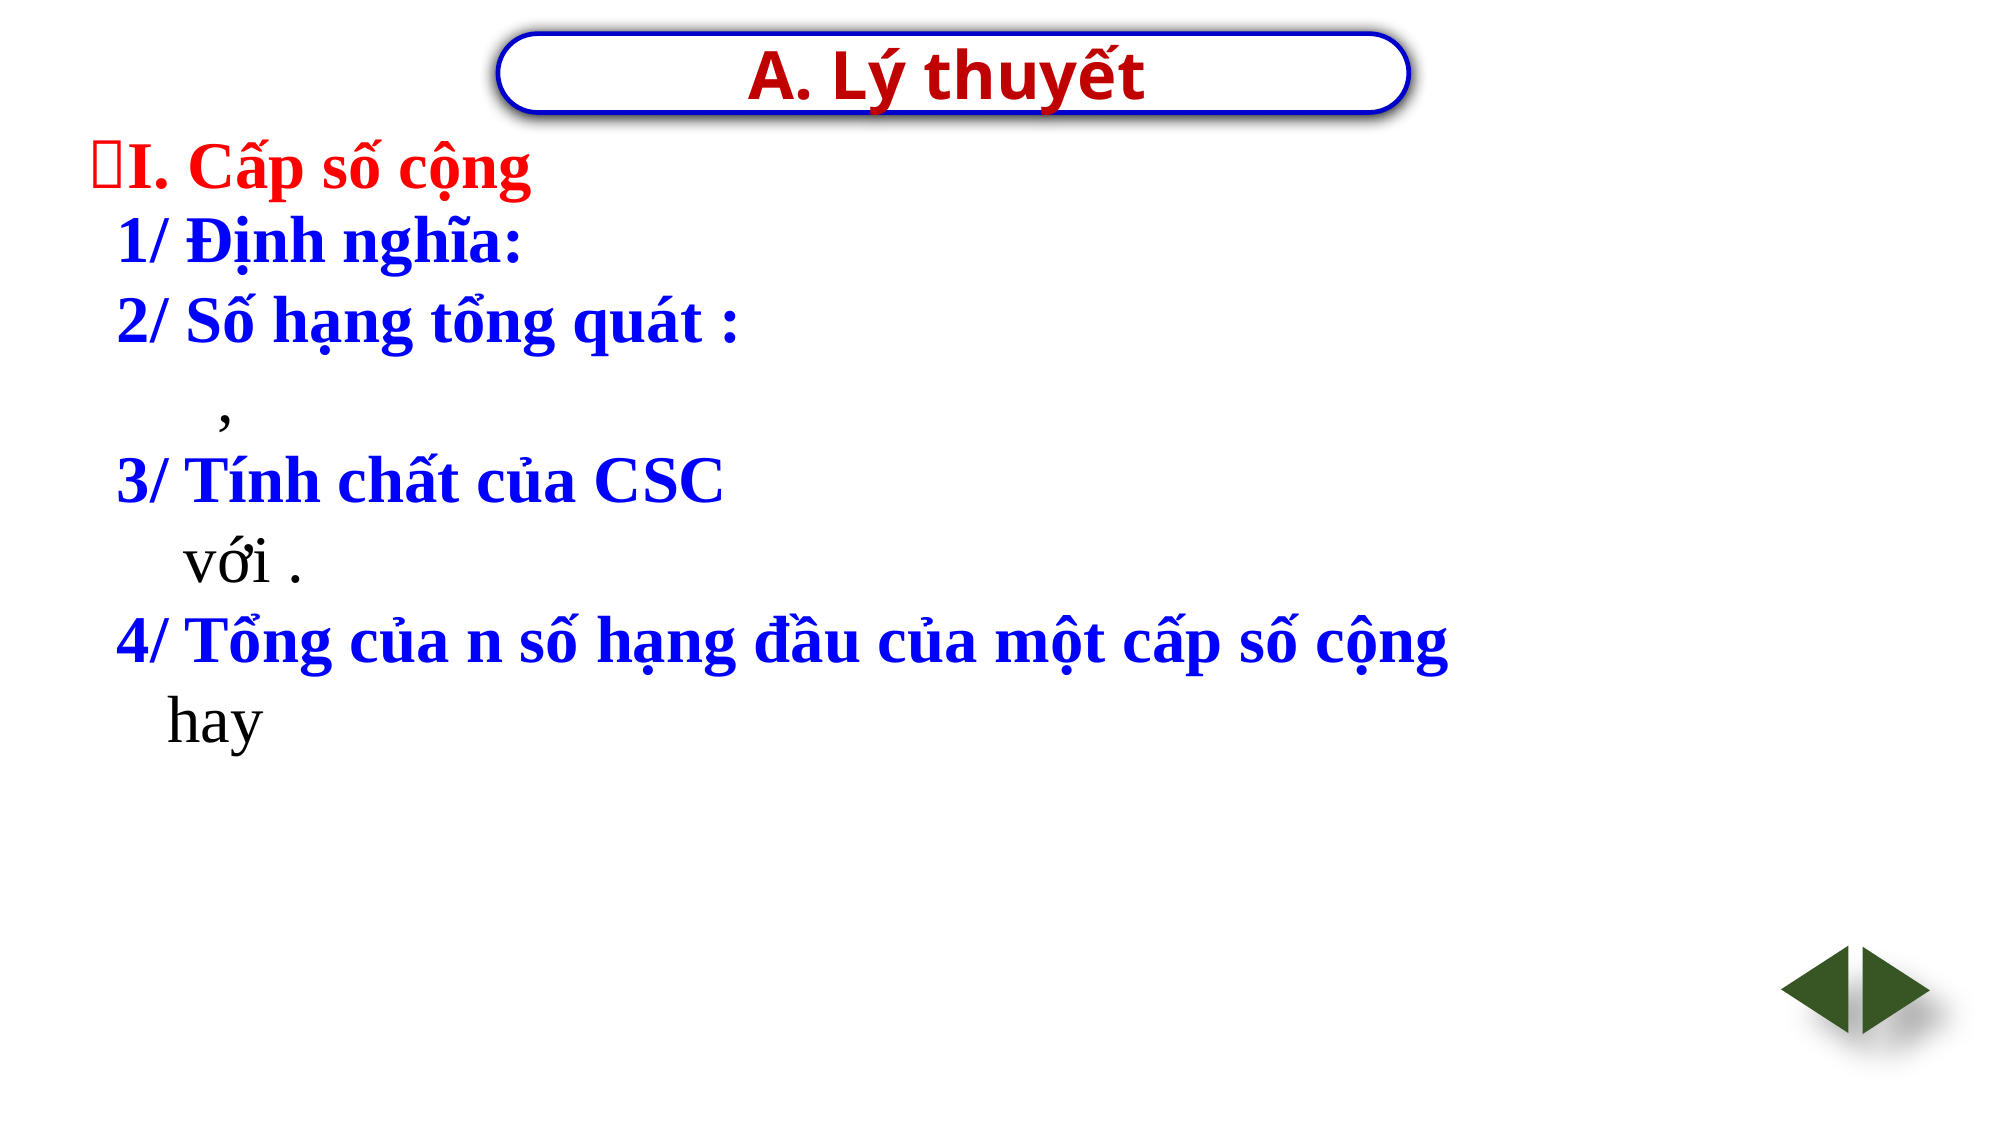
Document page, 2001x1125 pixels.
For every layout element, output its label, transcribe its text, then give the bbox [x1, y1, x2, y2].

text_box A. Lý thuyết [497, 33, 1409, 113]
text_box [1779, 943, 1850, 1035]
text_box I. Cấp số cộng [72, 114, 598, 210]
text_box [1861, 944, 1932, 1036]
